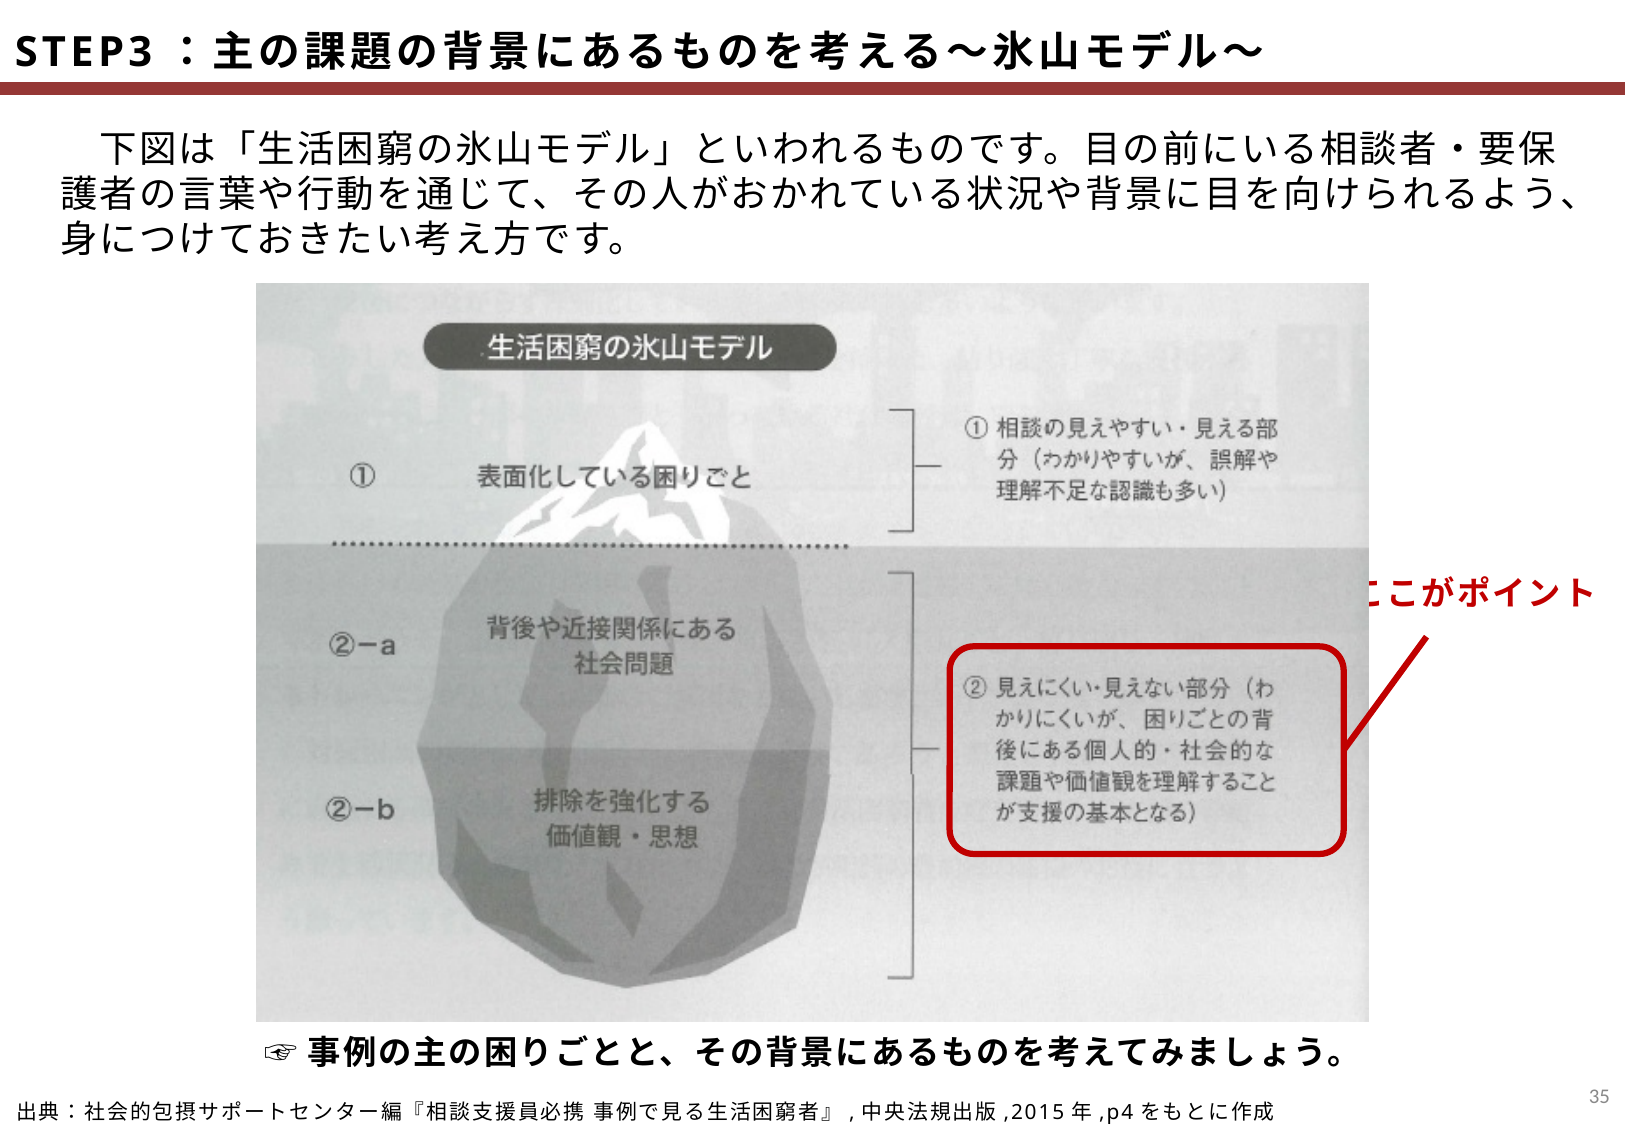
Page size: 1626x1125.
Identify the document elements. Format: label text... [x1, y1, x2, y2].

text_box ここがポイント [1369, 544, 1625, 641]
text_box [1343, 636, 1427, 751]
text_box ☞事例の主の困りごとと、その背景にあるものを考えてみましょう。 [189, 1023, 1436, 1079]
text_box 下図は「生活困窮の氷山モデル」といわれるものです。目の前にいる相談者・要保護者の言葉や行動を通じて、その人がおかれている状況や背景に目を向けられるよう、身につけておきたい考え方です。 [45, 117, 1581, 268]
text_box 出典：社会的包摂サポートセンター編『相談支援員必携 事例で見る生活困窮者』,中央法規出版,2015年,p4をもとに作成 [0, 1096, 1293, 1125]
slide_number 34 [1562, 1065, 1625, 1125]
picture [256, 283, 1369, 1022]
text_box STEP3：主の課題の背景にあるものを考える～氷山モデル～ [0, 0, 1582, 89]
